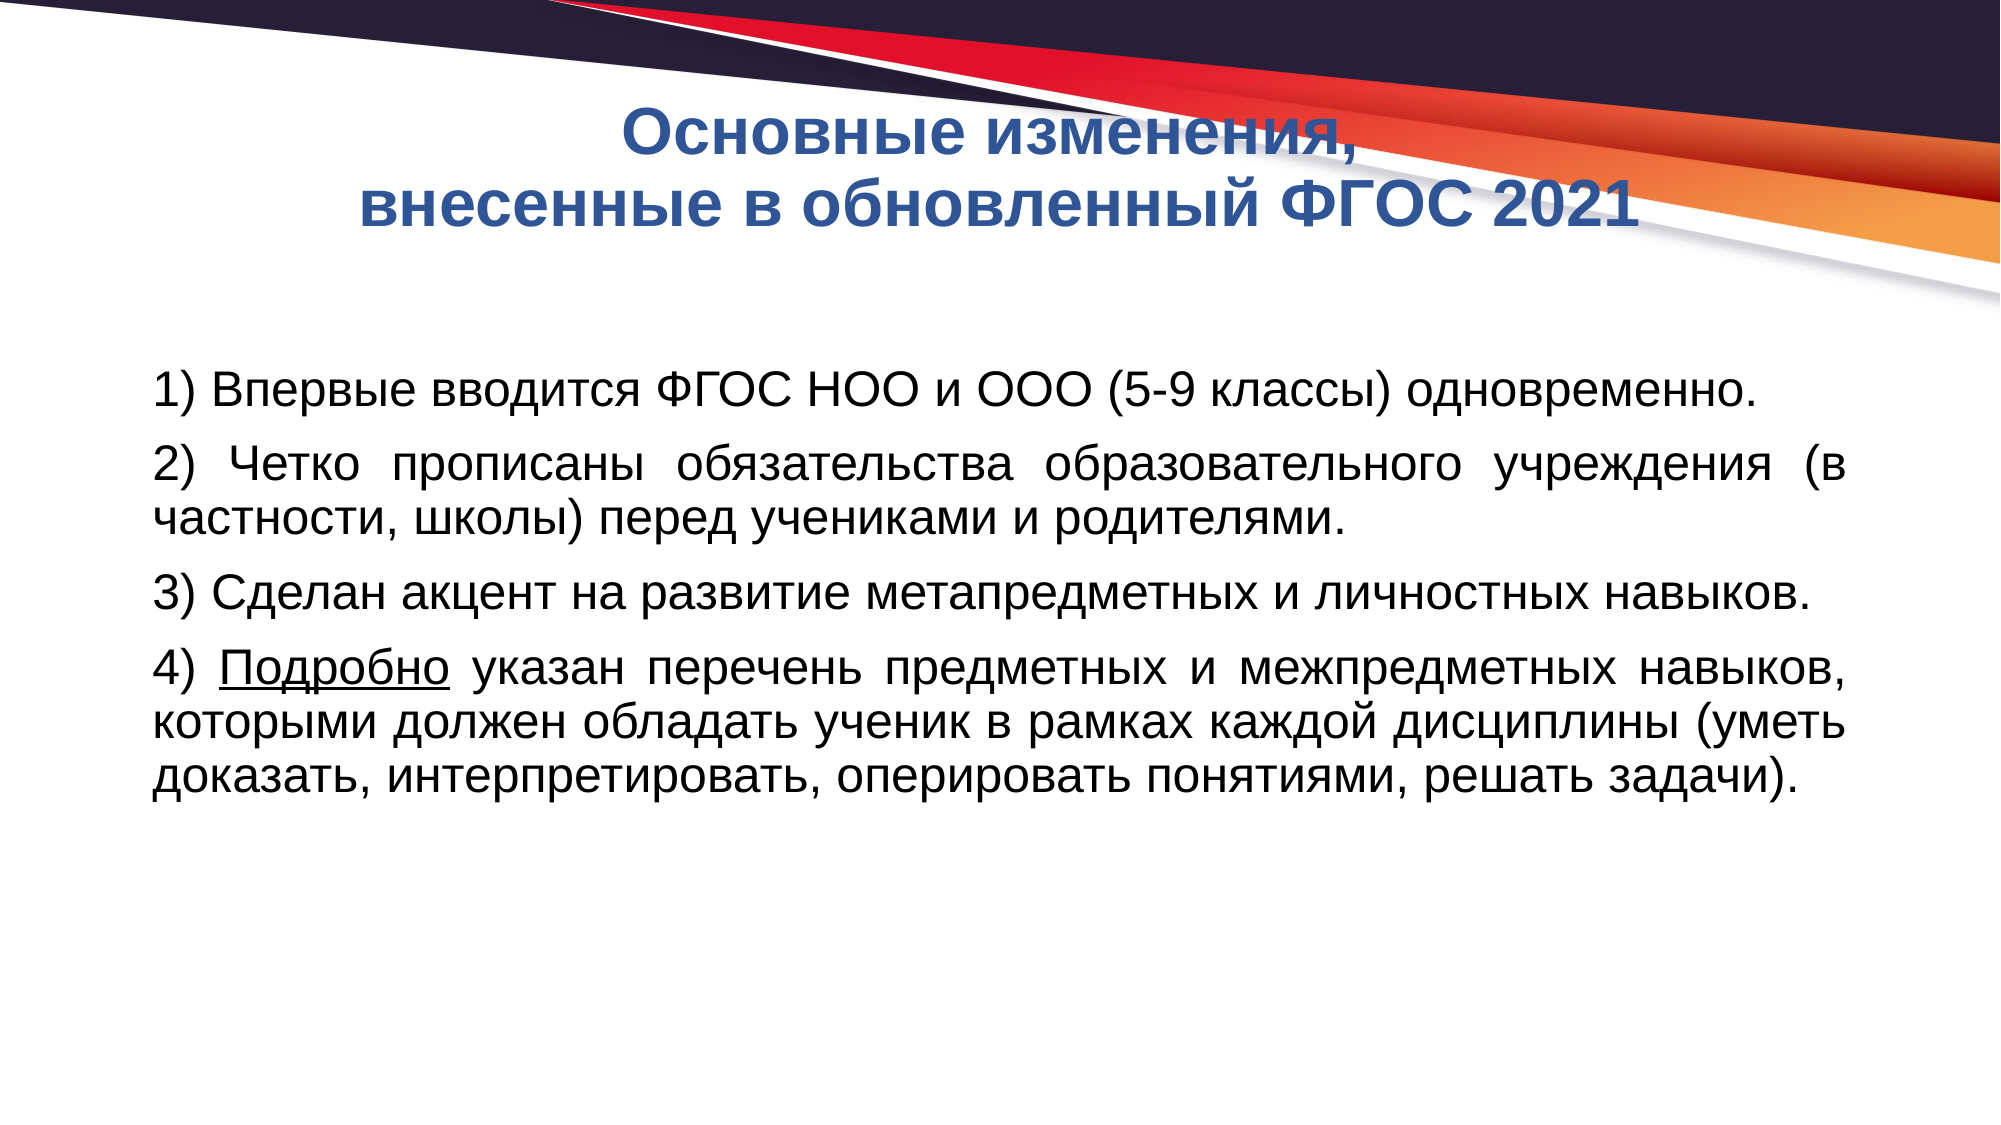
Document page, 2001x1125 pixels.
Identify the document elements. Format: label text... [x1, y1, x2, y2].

title Основные изменения, внесенные в обновленный ФГОС 2021 [137, 59, 1863, 278]
list 1) Впервые вводится ФГОС НОО и ООО (5-9 классы) одновременно. 2) Четко прописаны обязательства образовательного учреждения (в частности, школы) перед учениками и родителями. 3) Сделан акцент на развитие метапредметных и личностных навыков. 4) Подробно указан перечень предметных и межпредметных навыков, которыми должен обладать ученик в рамках каждой дисциплины (уметь доказать, интерпретировать, оперировать понятиями, решать задачи). [137, 299, 1863, 1014]
picture [0, 0, 2000, 1125]
